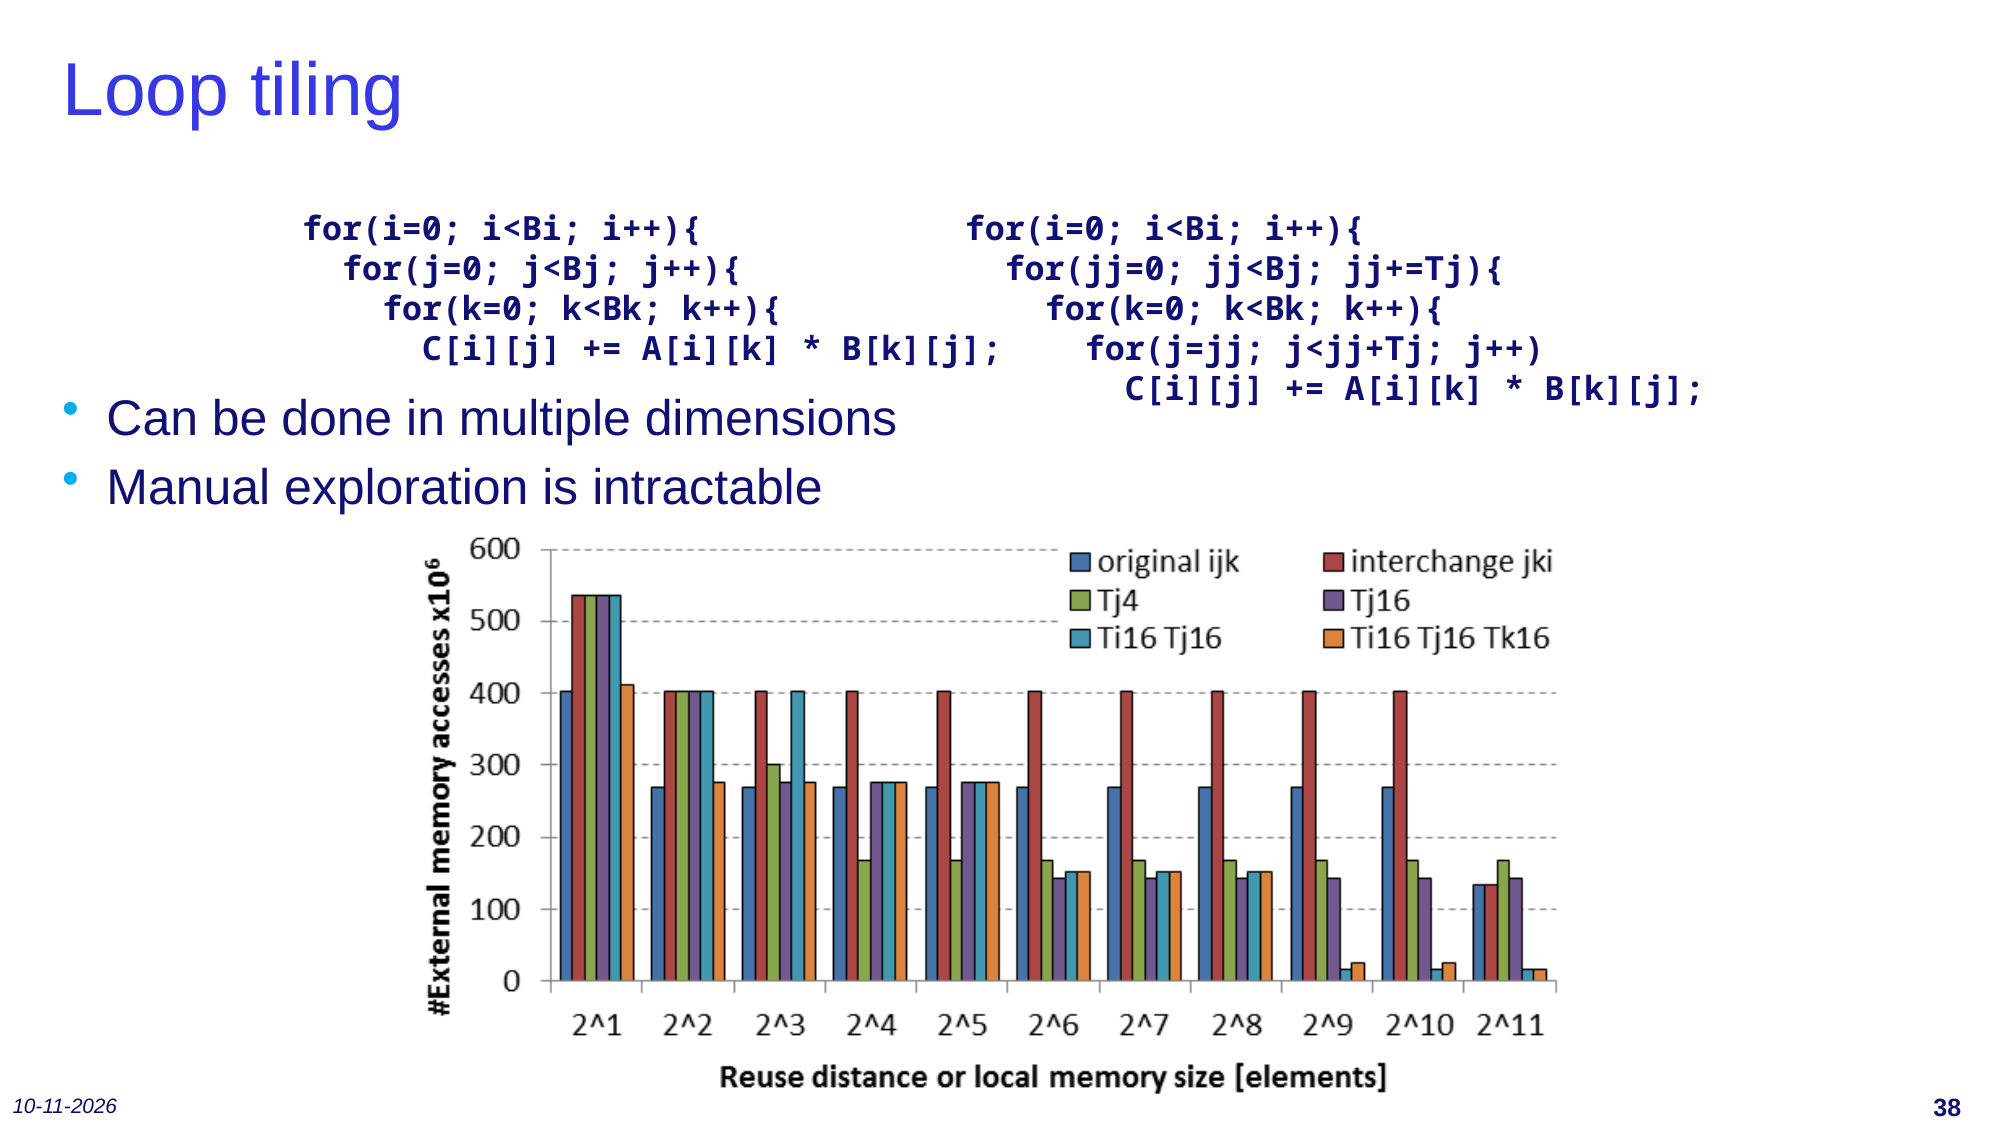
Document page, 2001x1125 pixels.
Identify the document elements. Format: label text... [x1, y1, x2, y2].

title Loop tiling [62, 12, 1951, 160]
text_box for(i=0; i<Bi; i++){ for(jj=0; jj<Bj; jj+=Tj){ for(k=0; k<Bk; k++){ for(j=jj; j<jj+Tj; j++) C[i][j] += A[i][k] * B[k][j]; [950, 199, 1726, 415]
picture [374, 512, 1593, 1125]
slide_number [12, 1086, 247, 1125]
list Can be done in multiple dimensions Manual exploration is intractable [62, 174, 1951, 1063]
slide_number 37 [1933, 1087, 2000, 1125]
text_box for(i=0; i<Bi; i++){ for(j=0; j<Bj; j++){ for(k=0; k<Bk; k++){ C[i][j] += A[i][k] * B[k][j]; [287, 199, 950, 375]
